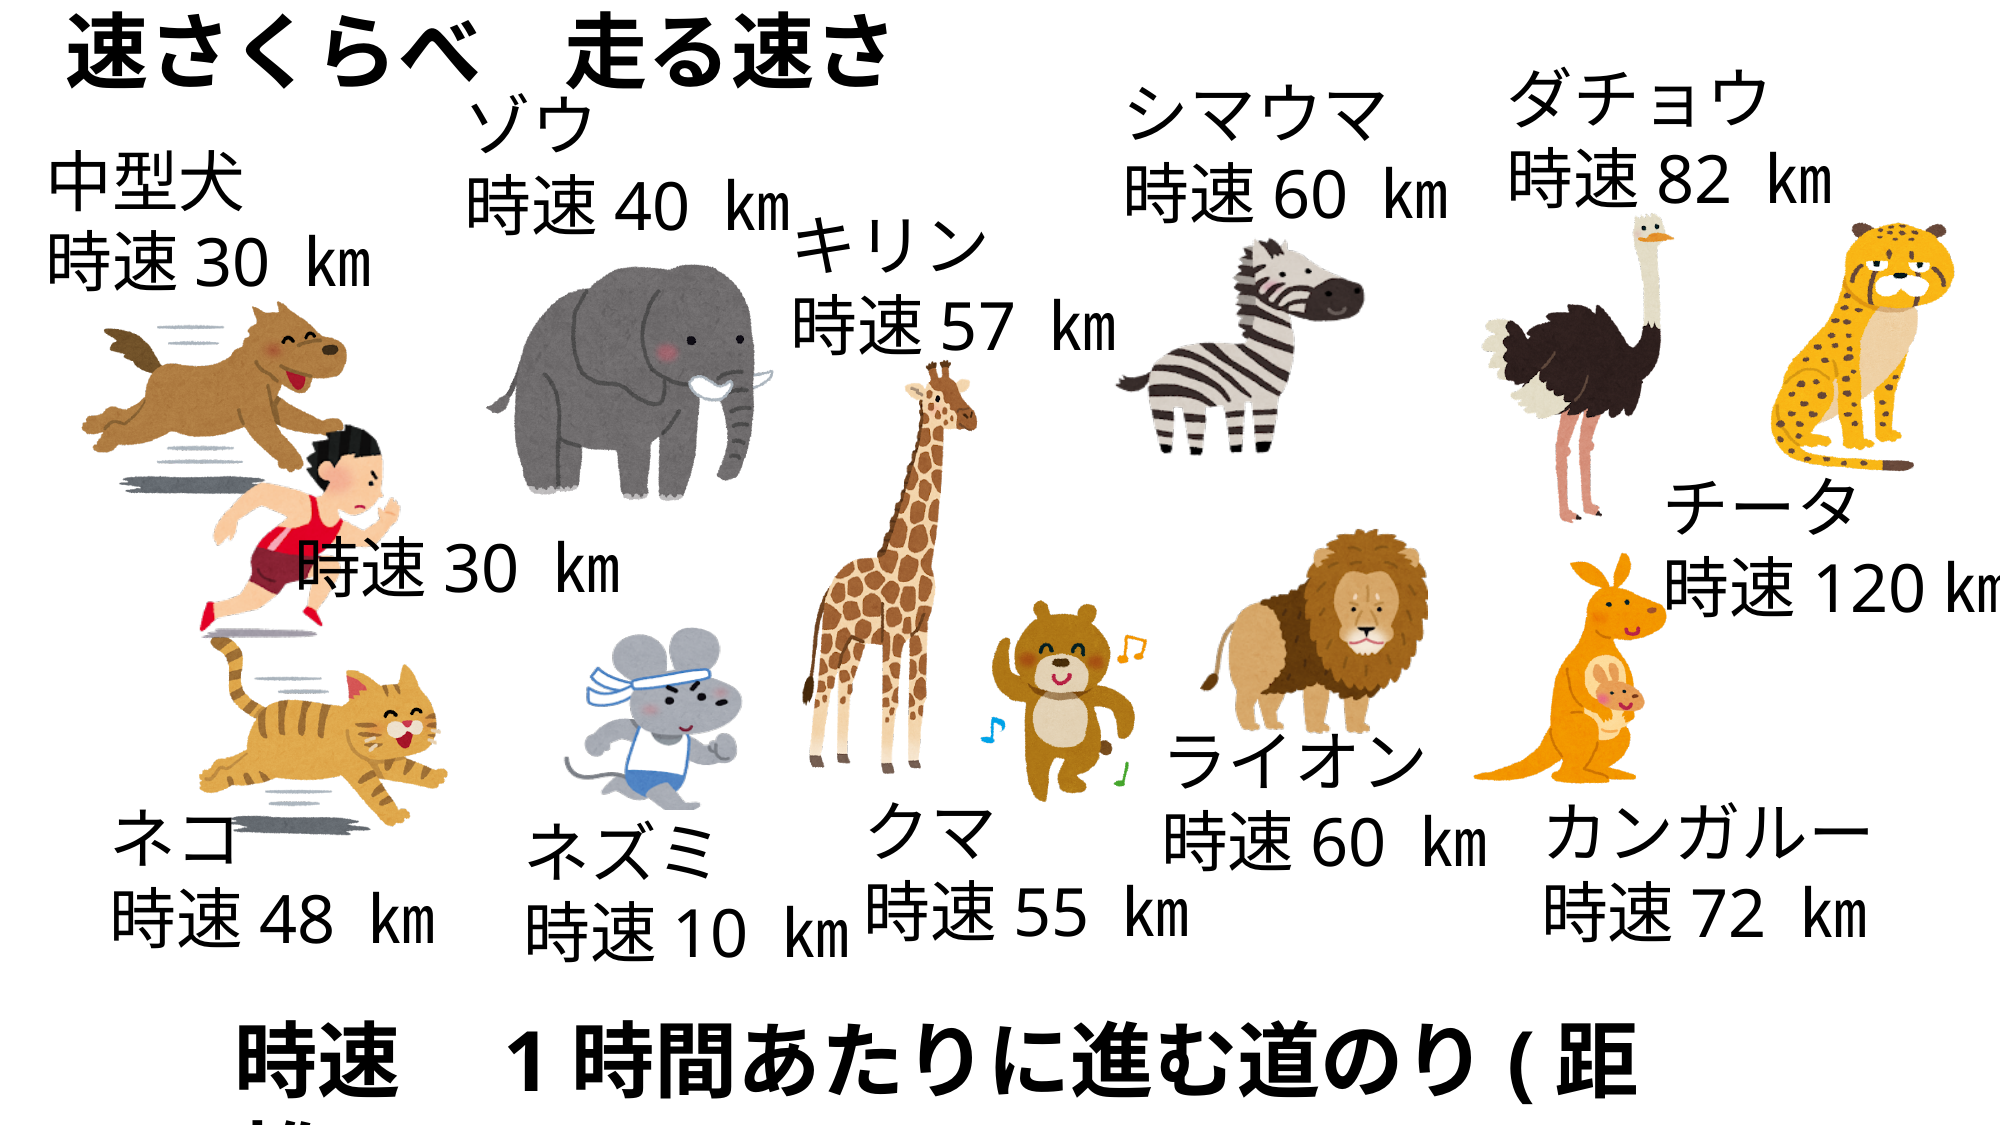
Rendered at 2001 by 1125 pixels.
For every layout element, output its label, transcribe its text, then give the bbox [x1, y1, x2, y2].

text_box 速さくらべ 走る速さ [50, 0, 1488, 107]
text_box ネコ 時速48 ㎞ [94, 789, 451, 965]
text_box キリン 時速57 ㎞ [775, 196, 1112, 371]
picture [1472, 551, 1678, 787]
text_box クマ 時速55 ㎞ [848, 782, 1205, 958]
picture [1478, 206, 1677, 525]
picture [1763, 214, 1959, 481]
text_box シマウマ 時速60 ㎞ [1107, 64, 1464, 239]
text_box 中型犬 時速30 ㎞ [30, 132, 387, 308]
picture [1200, 519, 1428, 749]
picture [480, 240, 1150, 807]
text_box ゾウ 時速40 ㎞ [450, 76, 806, 251]
text_box ライオン 時速60 ㎞ [1146, 712, 1502, 888]
text_box 時速 1時間あたりに進む道のり(距離) [219, 1000, 1769, 1125]
picture [1112, 233, 1371, 462]
text_box カンガルー 時速72 ㎞ [1526, 783, 1890, 958]
picture [76, 267, 461, 863]
picture [551, 626, 764, 810]
text_box 時速30 ㎞ [412, 518, 635, 614]
text_box ネズミ 時速10 ㎞ [508, 803, 864, 978]
text_box チータ 時速120㎞ [1648, 458, 2000, 634]
text_box ダチョウ 時速82 ㎞ [1491, 49, 1848, 225]
